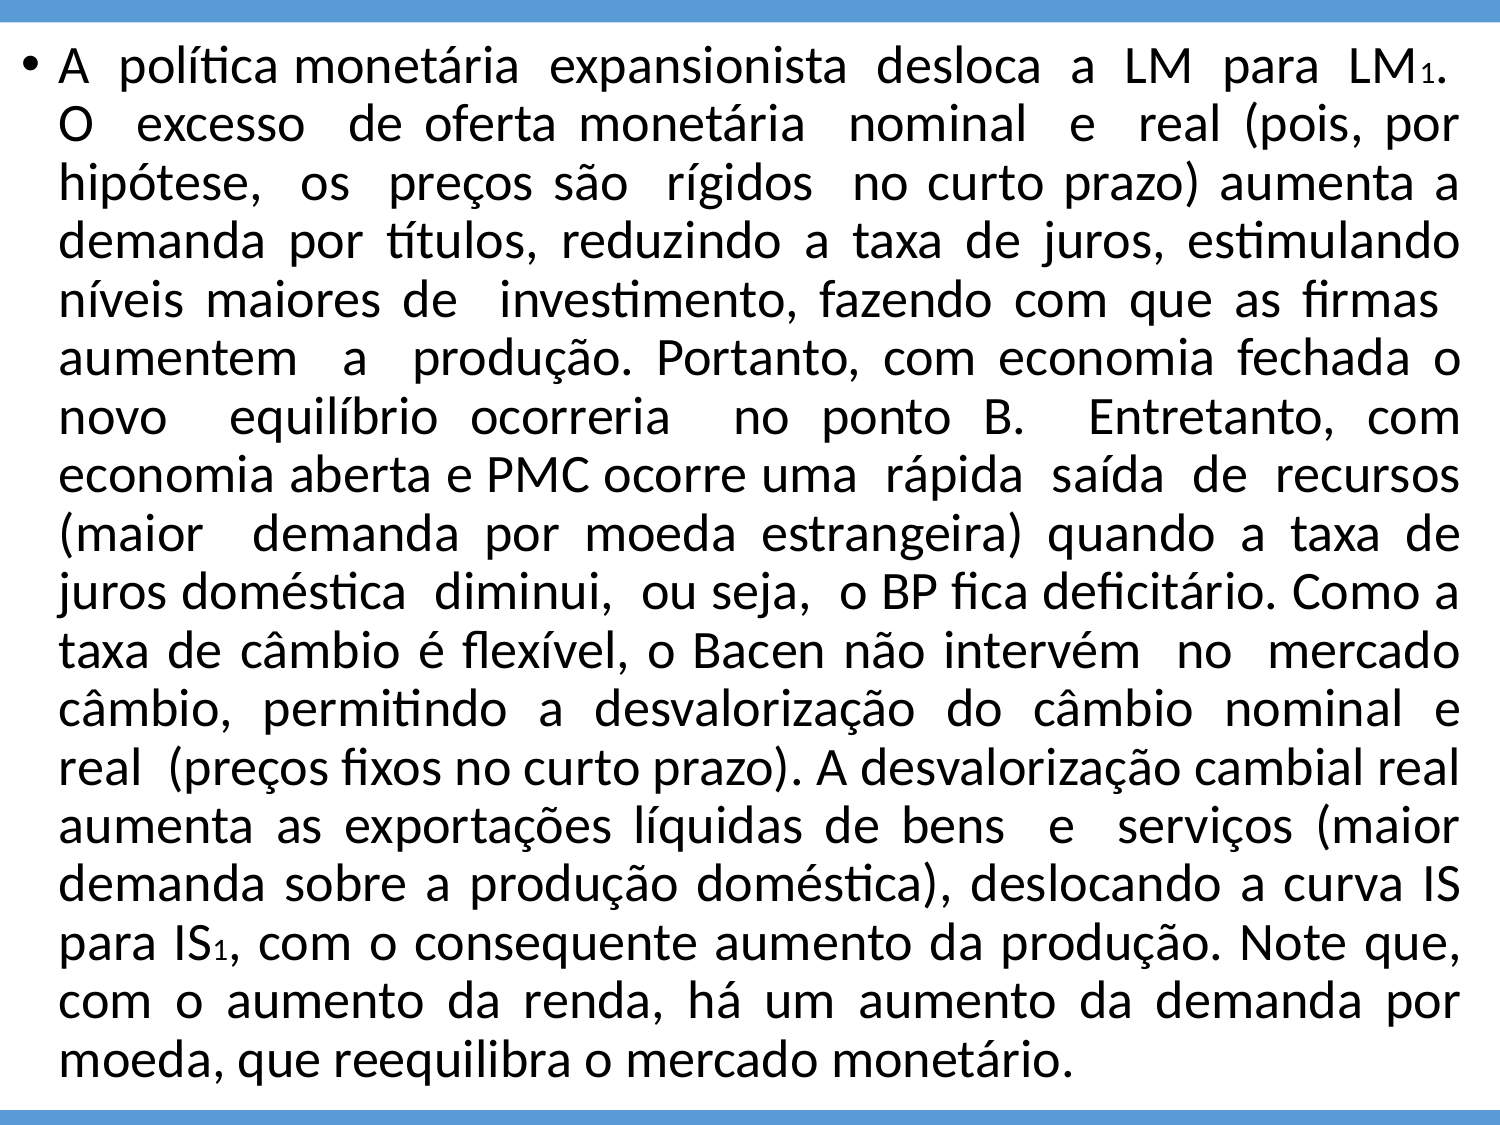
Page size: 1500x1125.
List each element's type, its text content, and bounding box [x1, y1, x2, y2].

list A política monetária expansionista desloca a LM para LM1. O excesso de oferta monetária nominal e real (pois, por hipótese, os preços são rígidos no curto prazo) aumenta a demanda por títulos, reduzindo a taxa de juros, estimulando níveis maiores de investimento, fazendo com que as firmas aumentem a produção. Portanto, com economia fechada o novo equilíbrio ocorreria no ponto B. Entretanto, com economia aberta e PMC ocorre uma rápida saída de recursos (maior demanda por moeda estrangeira) quando a taxa de juros doméstica diminui, ou seja, o BP fica deficitário. Como a taxa de câmbio é flexível, o Bacen não intervém no mercado câmbio, permitindo a desvalorização do câmbio nominal e real (preços fixos no curto prazo). A desvalorização cambial real aumenta as exportações líquidas de bens e serviços (maior demanda sobre a produção doméstica), deslocando a curva IS para IS1, com o consequente aumento da produção. Note que, com o aumento da renda, há um aumento da demanda por moeda, que reequilibra o mercado monetário. [6, 29, 1479, 743]
